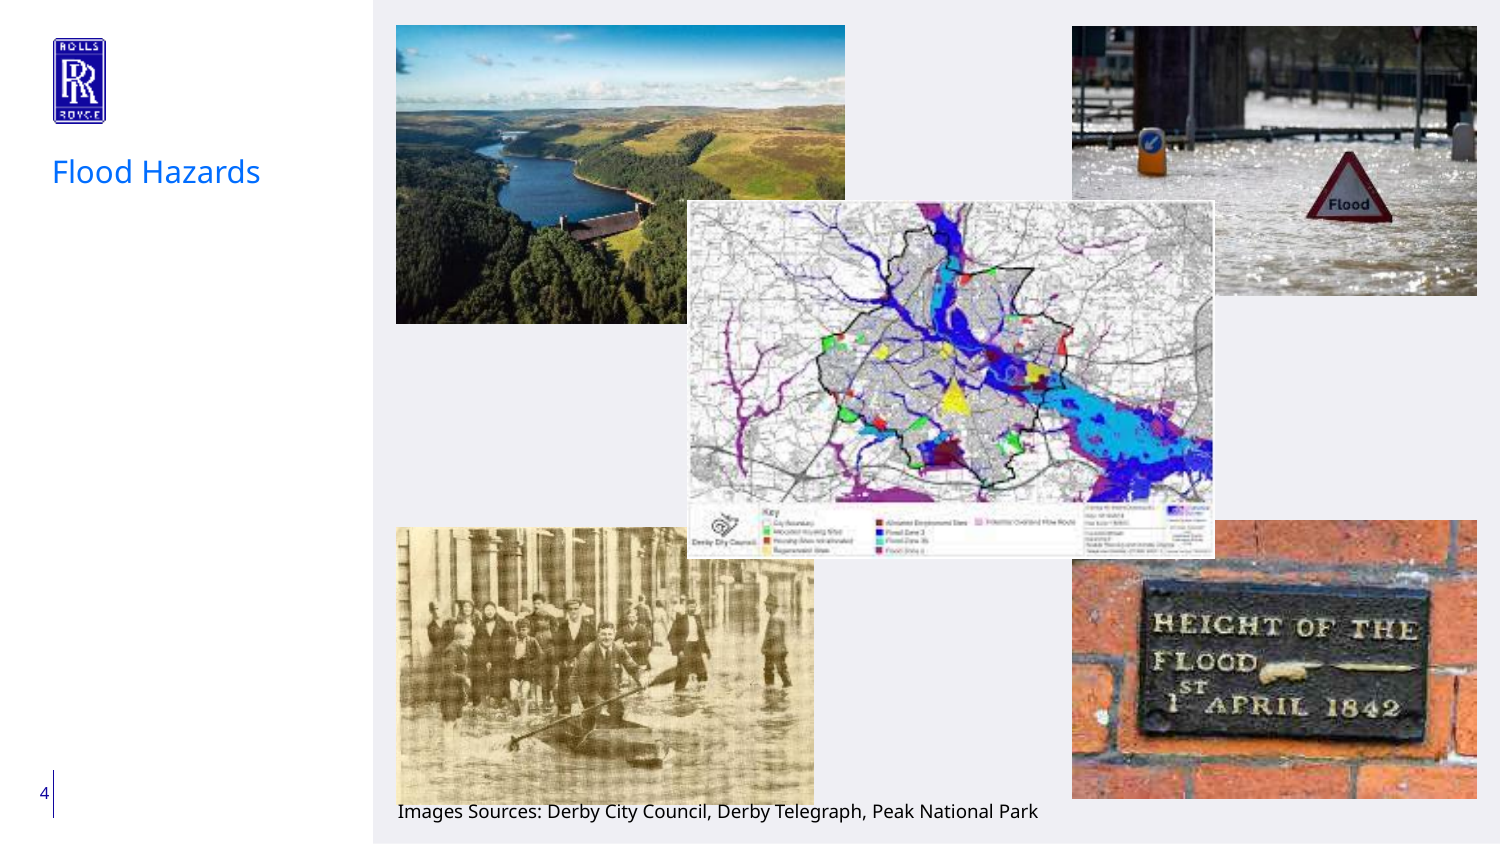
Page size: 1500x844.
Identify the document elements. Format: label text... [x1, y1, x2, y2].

list Flood Hazards [36, 148, 330, 225]
picture [53, 38, 106, 124]
text_box Images Sources: Derby City Council, Derby Telegraph, Peak National Park [383, 792, 1463, 830]
picture [396, 25, 1477, 805]
